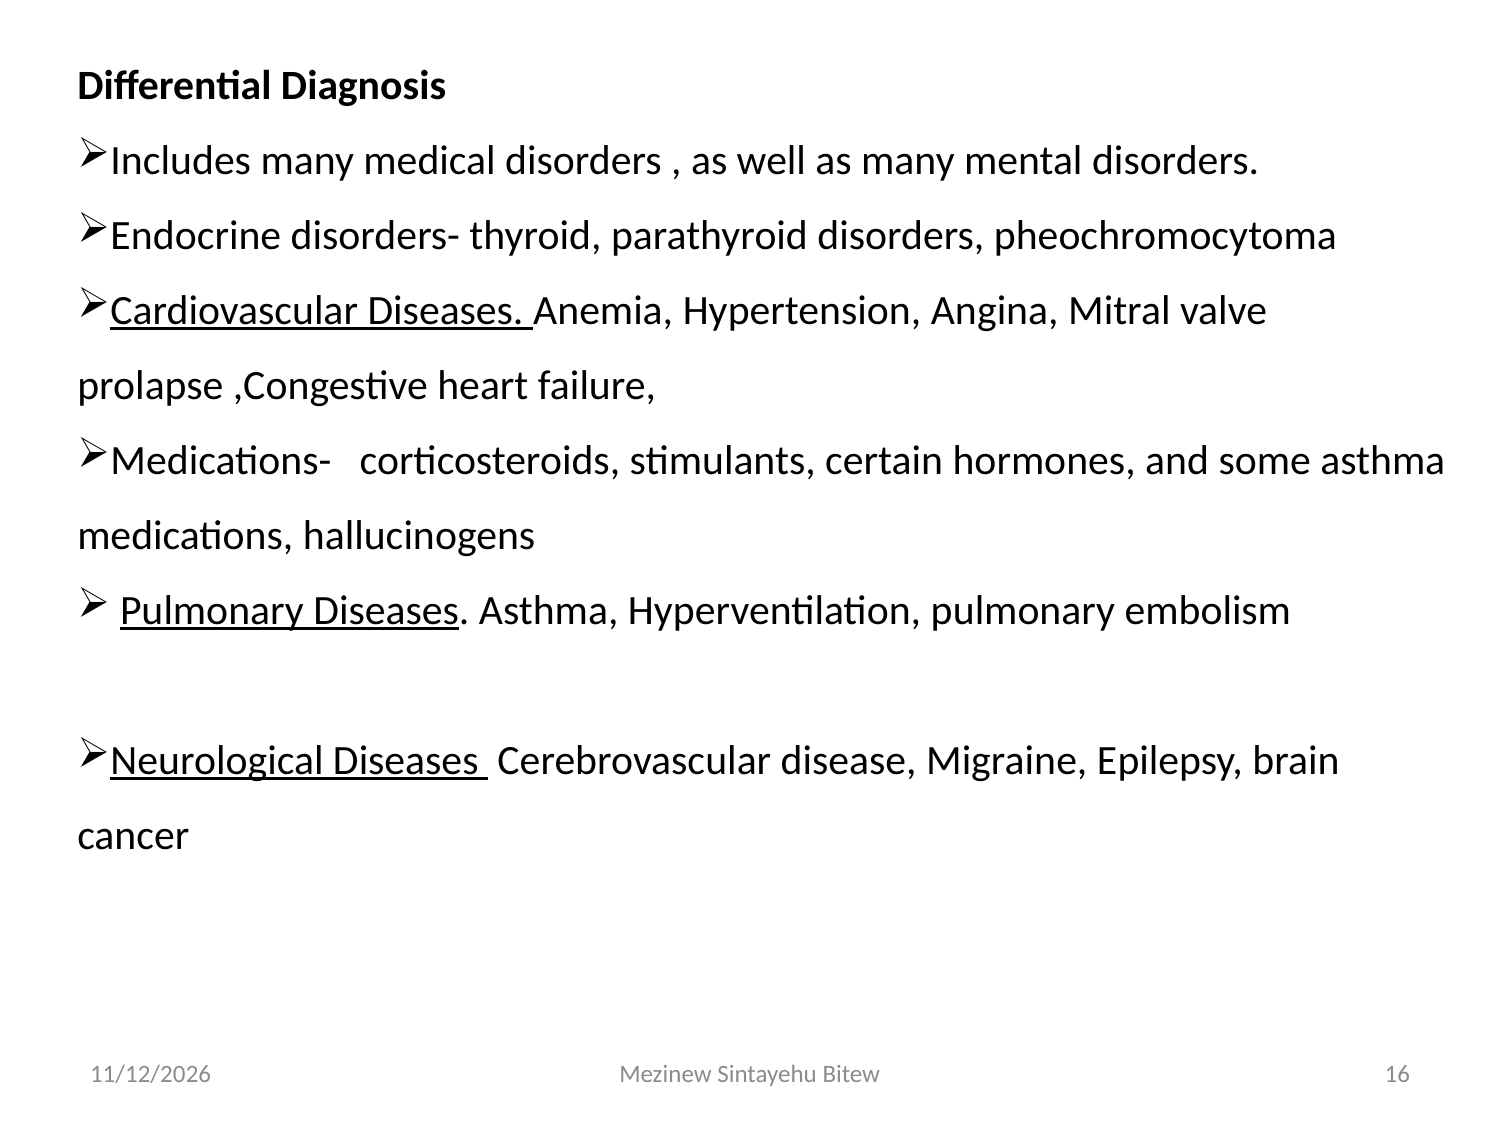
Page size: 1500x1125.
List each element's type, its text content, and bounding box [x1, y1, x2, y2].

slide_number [75, 1042, 425, 1103]
footer Mezinew Sintayehu Bitew [512, 1042, 988, 1103]
slide_number 16 [1074, 1042, 1425, 1103]
text_box Differential Diagnosis Includes many medical disorders , as well as many mental disorders. Endocrine disorders- thyroid, parathyroid disorders, pheochromocytoma Cardiovascular Diseases. Anemia, Hypertension, Angina, Mitral valve prolapse ,Congestive heart failure, Medications- corticosteroids, stimulants, certain hormones, and some asthma medications, hallucinogens Pulmonary Diseases. Asthma, Hyperventilation, pulmonary embolism Neurological Diseases Cerebrovascular disease, Migraine, Epilepsy, brain cancer [62, 50, 1463, 910]
